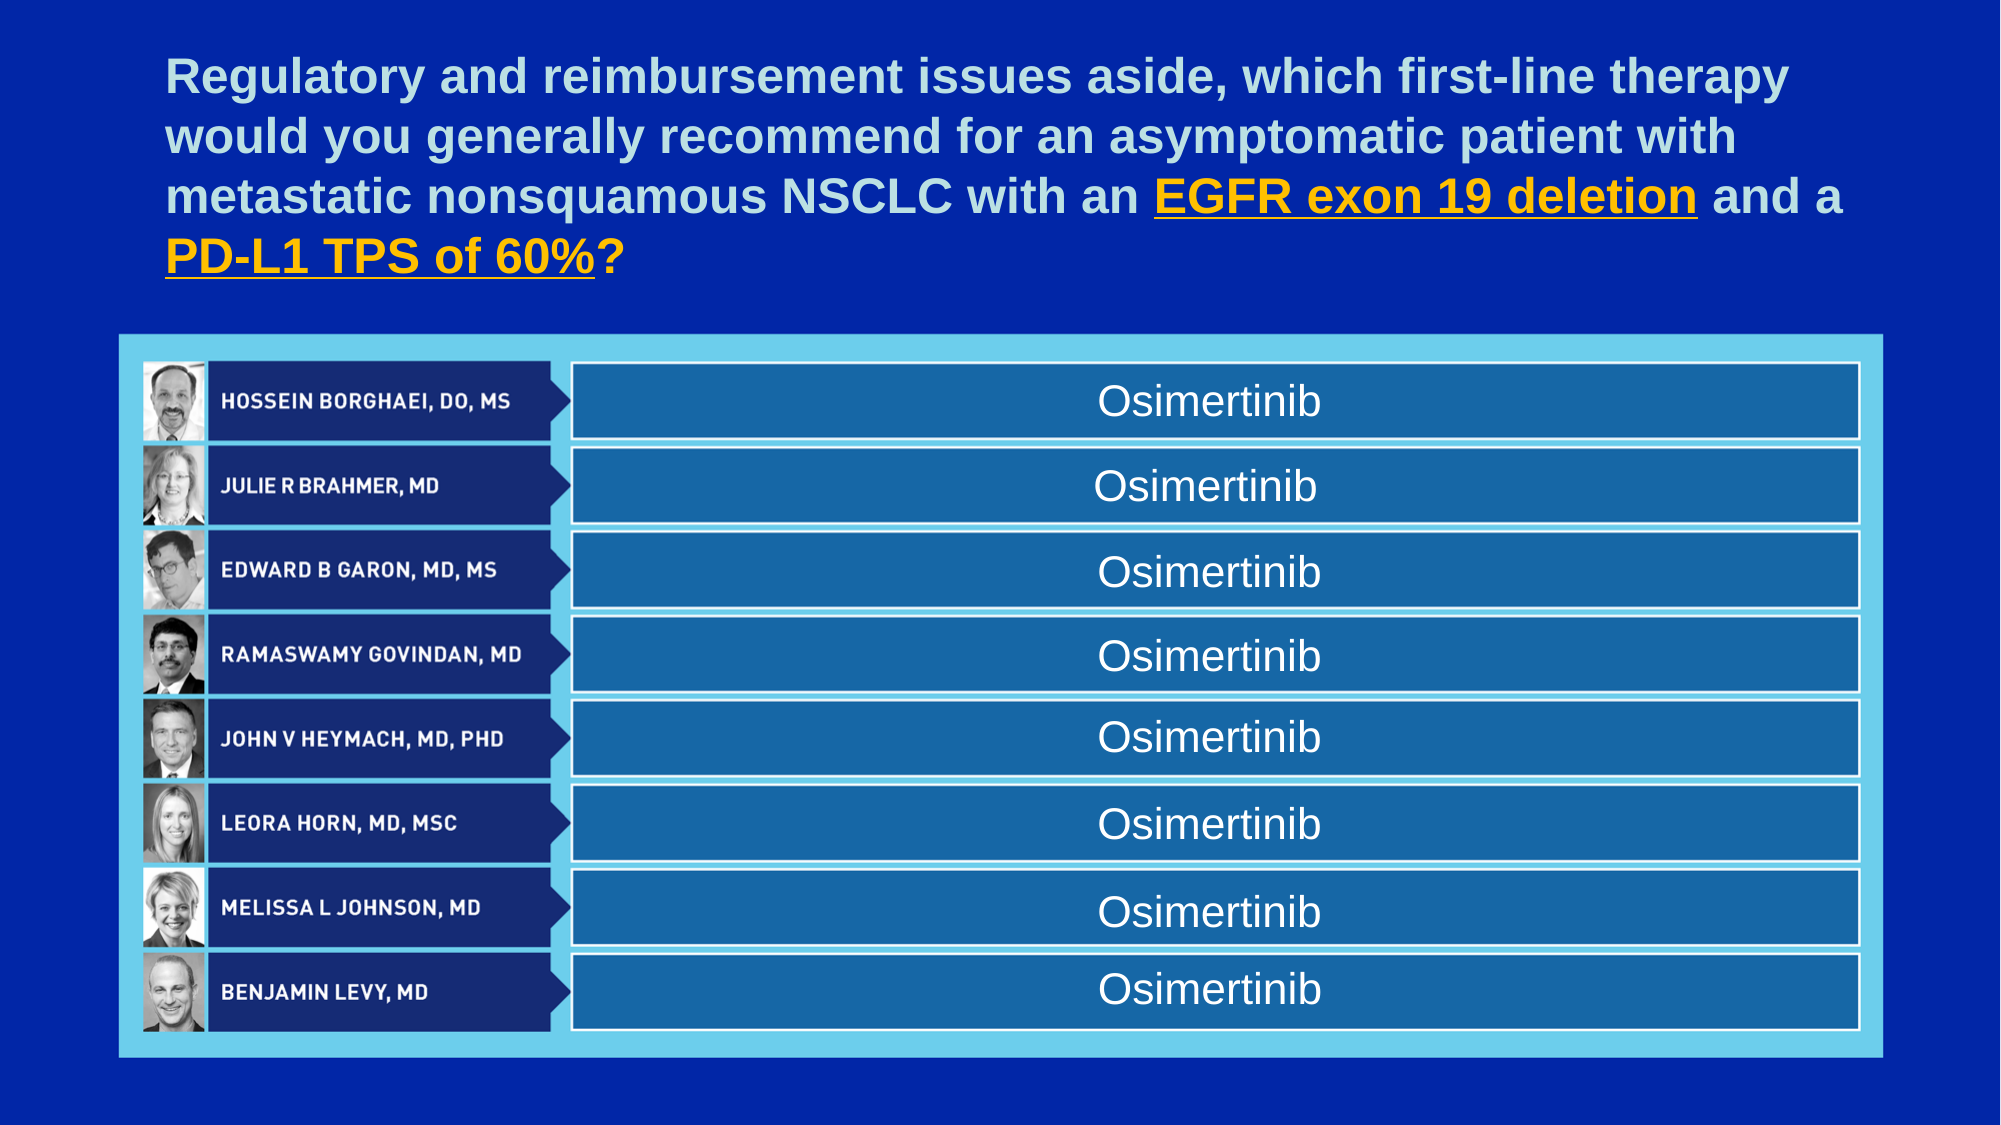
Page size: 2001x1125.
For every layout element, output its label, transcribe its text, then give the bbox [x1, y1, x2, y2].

list Osimertinib [574, 618, 1858, 690]
list Osimertinib [574, 870, 1858, 948]
list Osimertinib [574, 534, 1858, 605]
picture [0, 0, 2001, 1125]
list Osimertinib [574, 448, 1850, 520]
list Osimertinib [574, 699, 1858, 771]
list Osimertinib [574, 948, 1859, 1026]
title Regulatory and reimbursement issues aside, which first-line therapy would you generally recommend for an asymptomatic patient with metastatic nonsquamous NSCLC with an EGFR exon 19 deletion and a PD-L1 TPS of 60%? [150, 0, 1884, 328]
list Osimertinib [574, 782, 1858, 861]
list Osimertinib [574, 356, 1858, 441]
